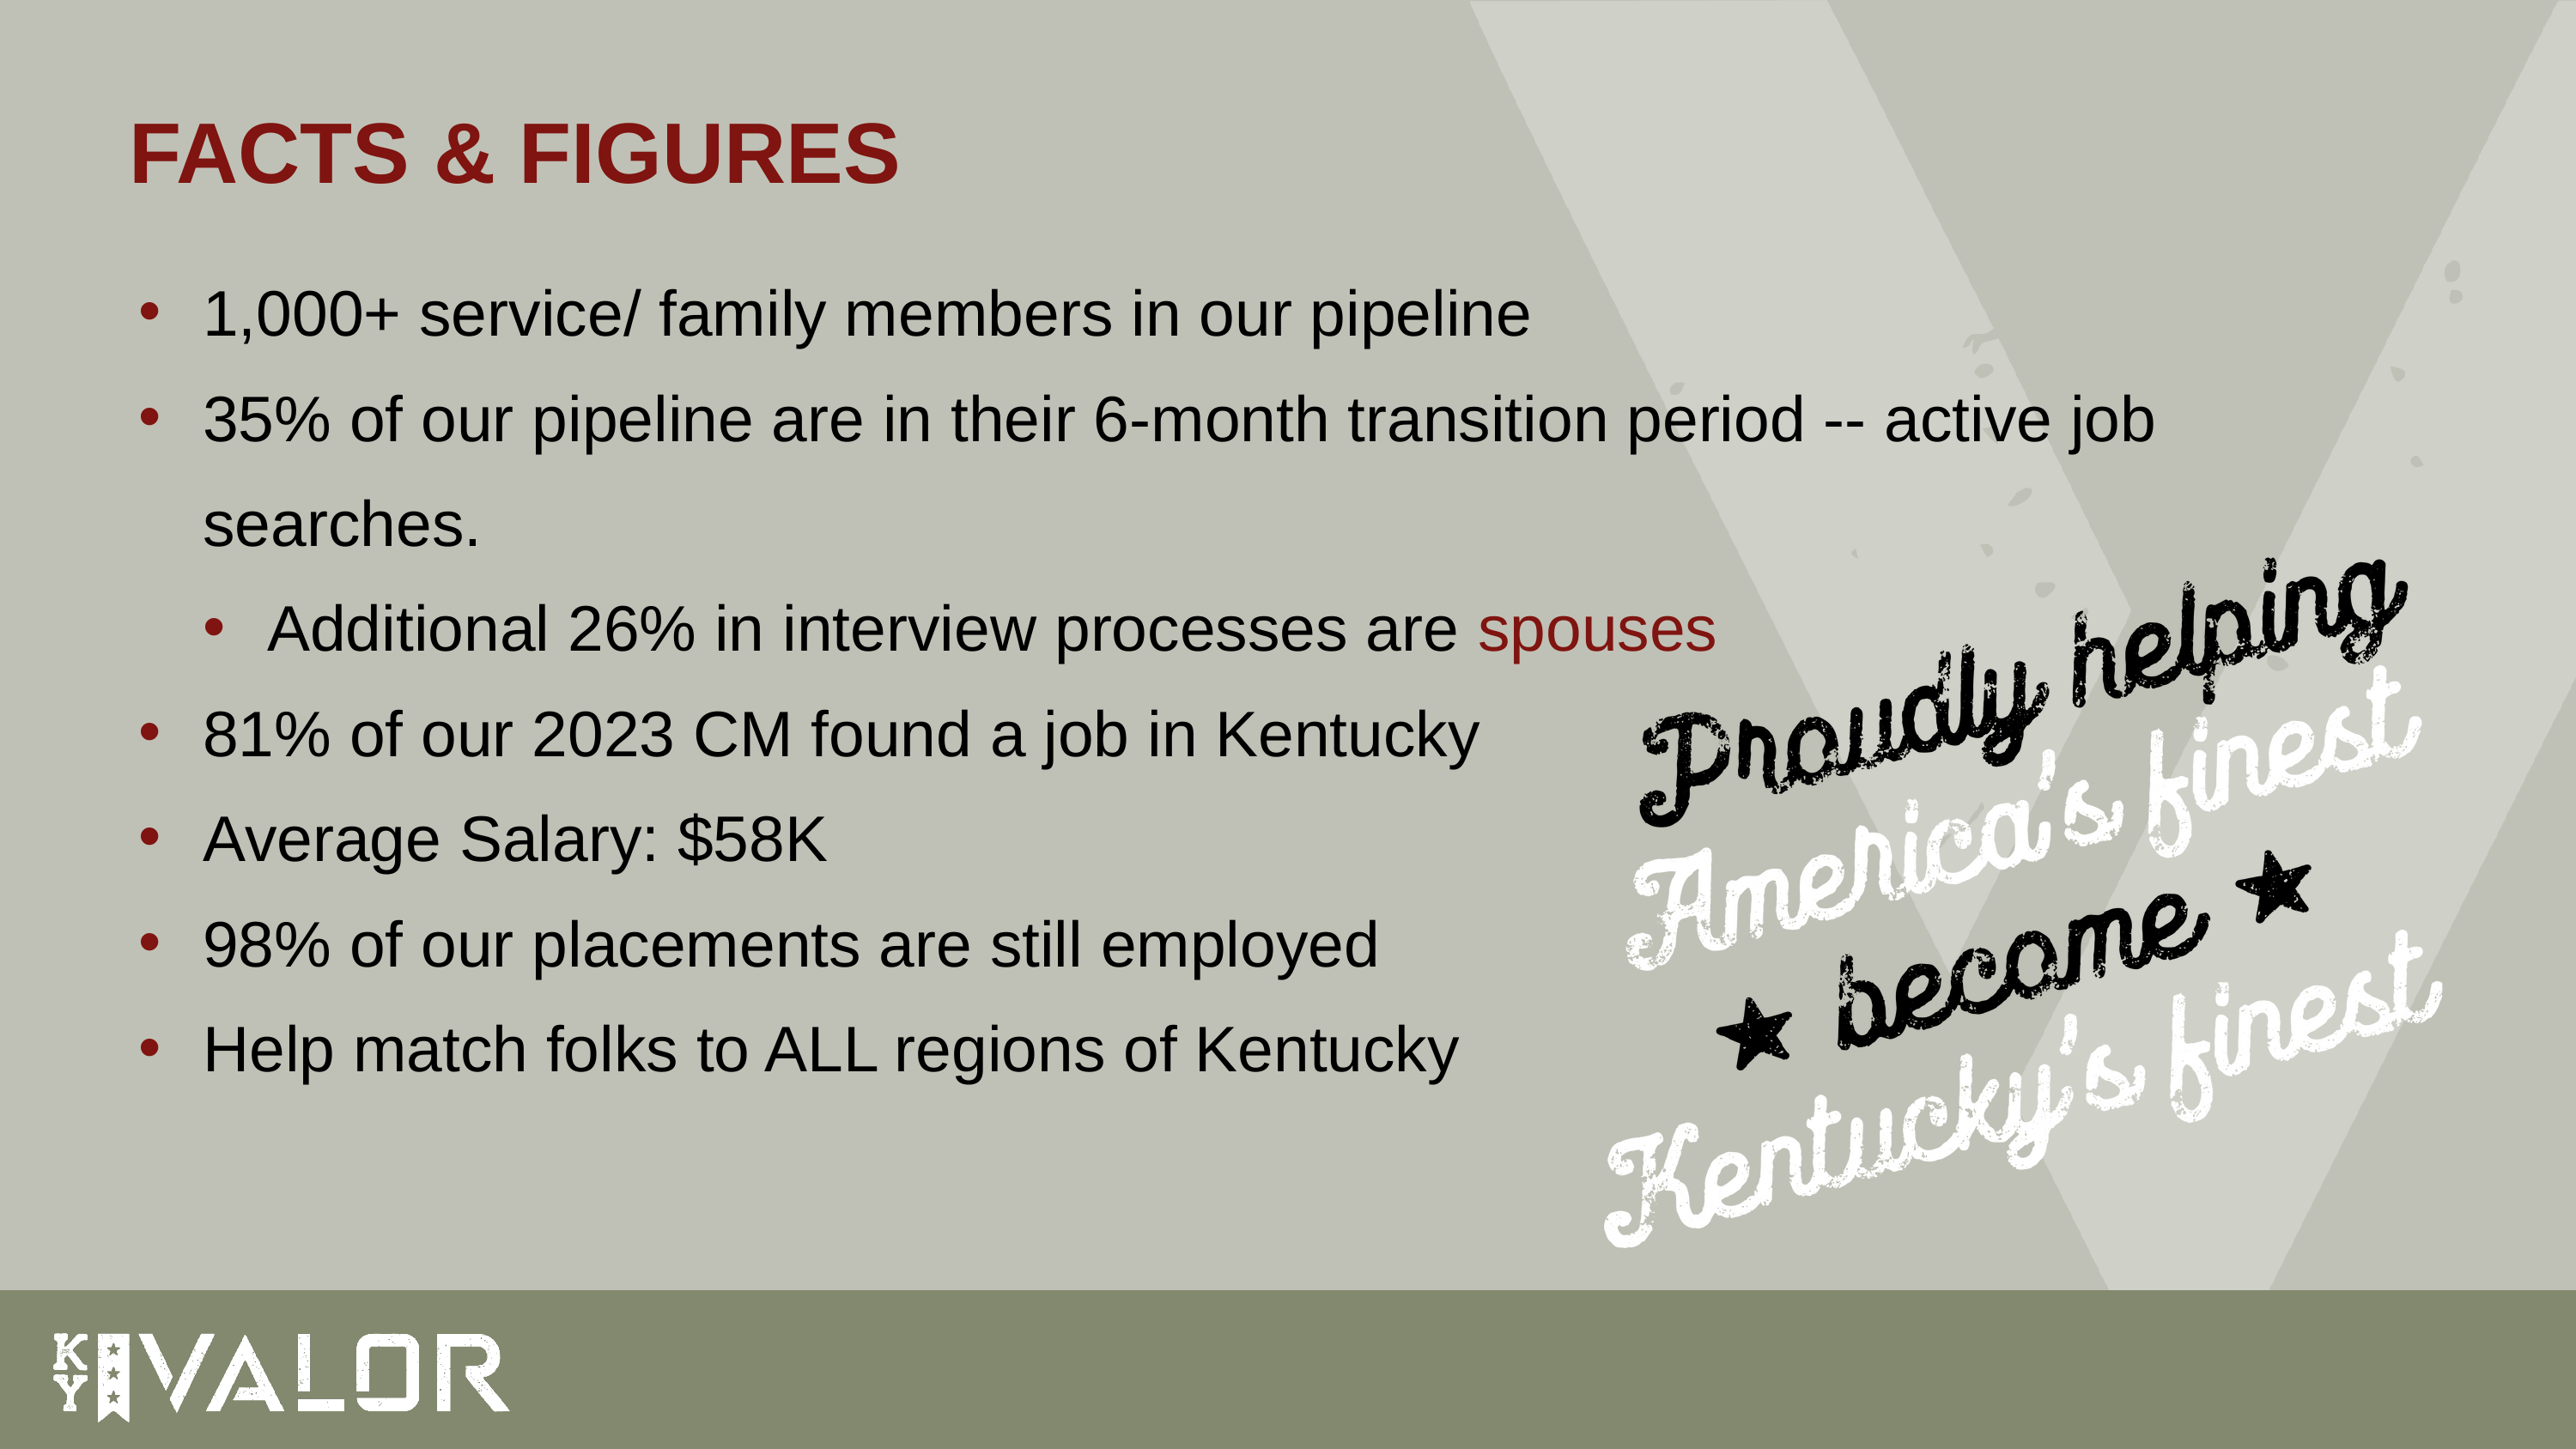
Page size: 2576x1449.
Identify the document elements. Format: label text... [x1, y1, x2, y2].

text_box FACTS & FIGURES [128, 80, 1465, 201]
text_box 1,000+ service/ family members in our pipeline 35% of our pipeline are in their 6-month transition period -- active job searches. Additional 26% in interview processes are spouses 81% of our 2023 CM found a job in Kentucky Average Salary: $58K 98% of our placements are still employed Help match folks to ALL regions of Kentucky [75, 244, 1465, 1085]
picture [53, 1333, 510, 1422]
text_box [0, 1290, 1465, 1449]
picture [1470, 0, 2576, 1449]
